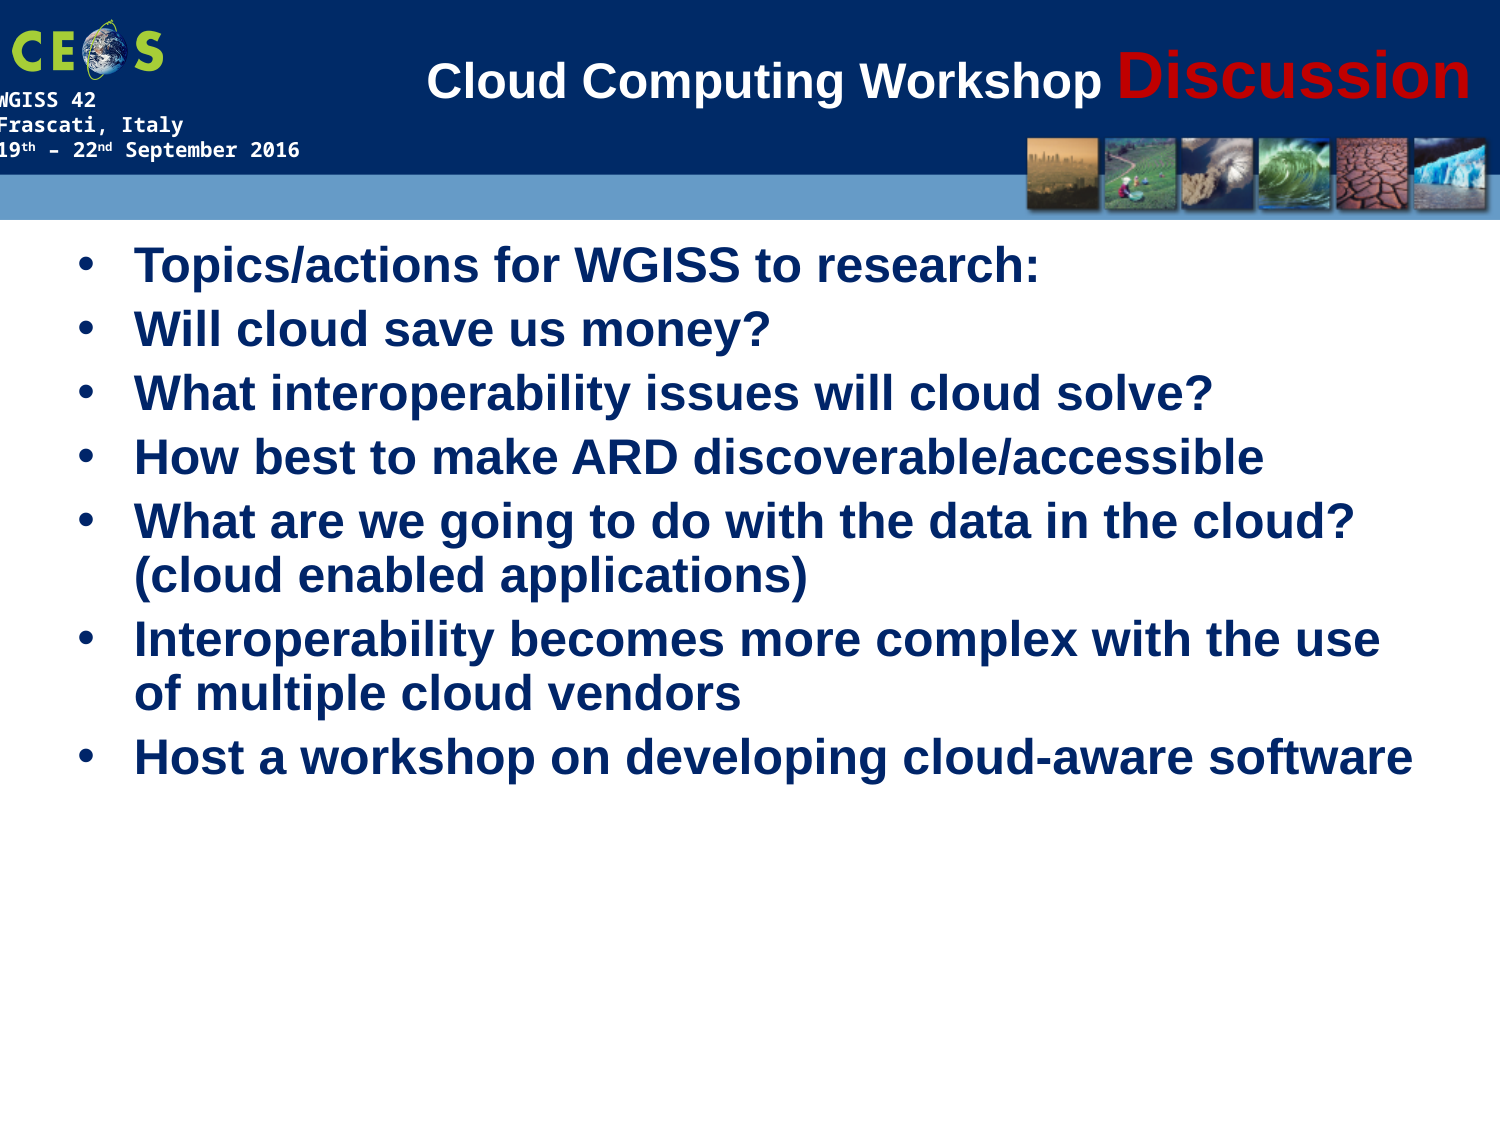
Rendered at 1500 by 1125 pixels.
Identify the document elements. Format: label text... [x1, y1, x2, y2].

list Topics/actions for WGISS to research: Will cloud save us money? What interoperability issues will cloud solve? How best to make ARD discoverable/accessible What are we going to do with the data in the cloud? (cloud enabled applications) Interoperability becomes more complex with the use of multiple cloud vendors Host a workshop on developing cloud-aware software [62, 231, 1438, 595]
picture [0, 0, 1500, 220]
title Cloud Computing Workshop Discussion [273, 30, 1488, 114]
